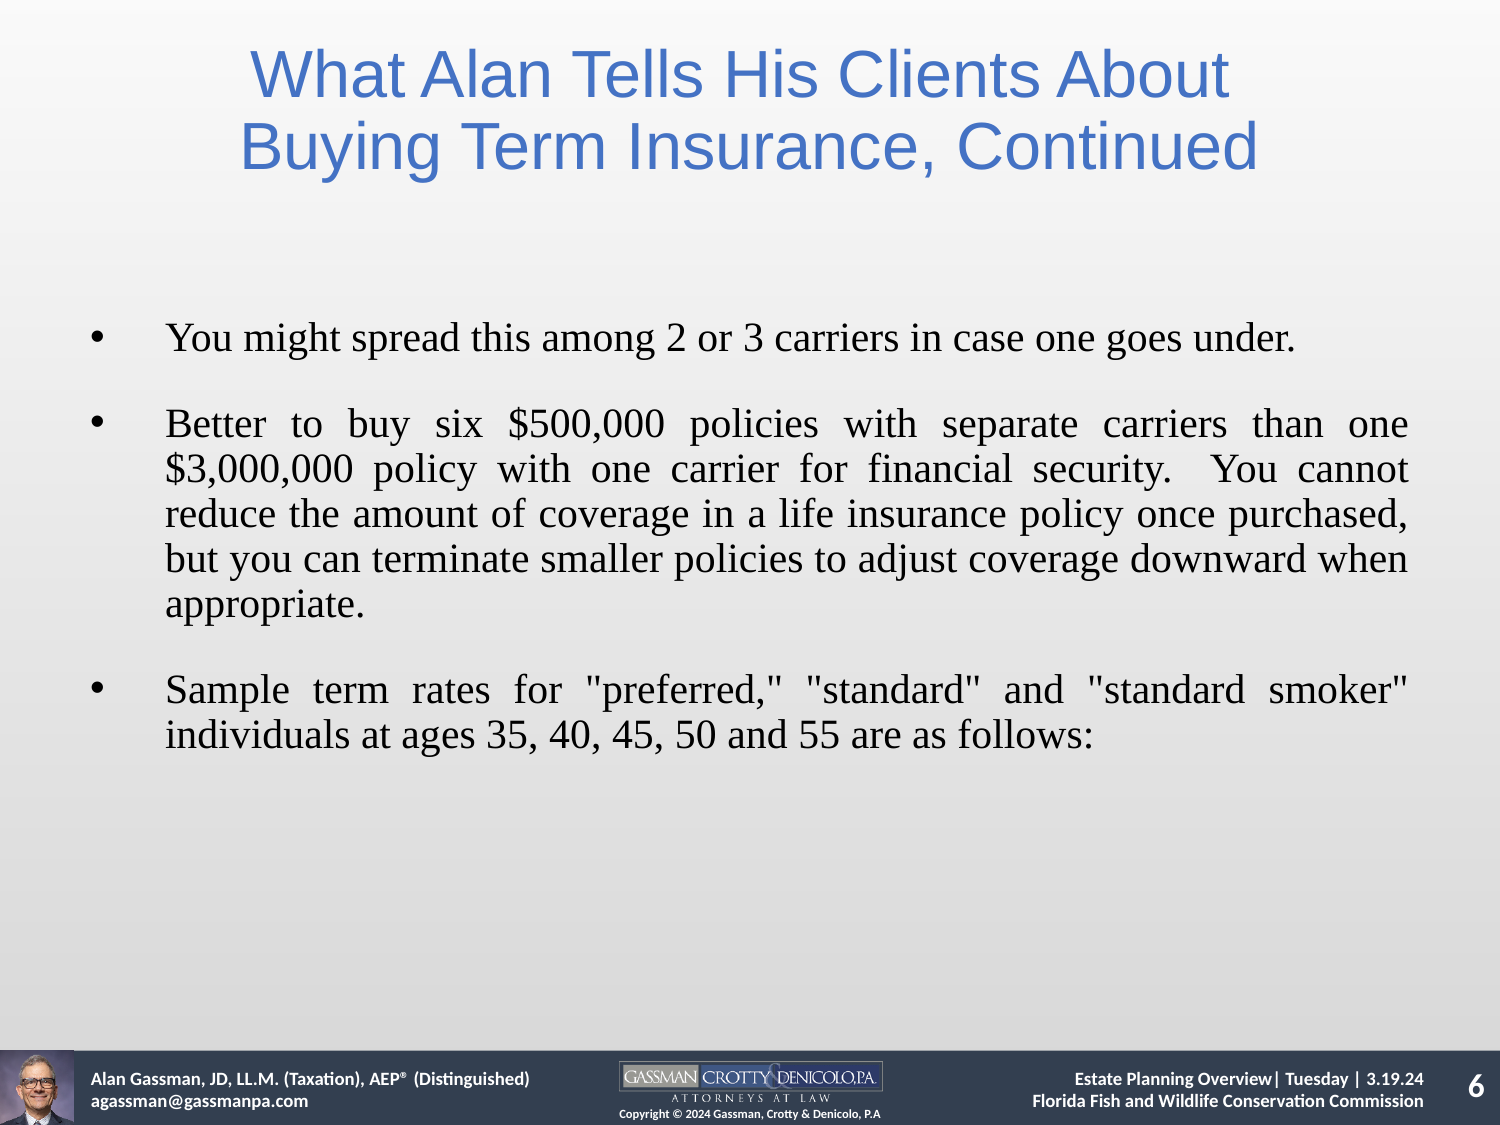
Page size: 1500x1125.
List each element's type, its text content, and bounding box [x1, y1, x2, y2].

list You might spread this among 2 or 3 carriers in case one goes under. Better to buy six $500,000 policies with separate carriers than one $3,000,000 policy with one carrier for financial security. You cannot reduce the amount of coverage in a life insurance policy once purchased, but you can terminate smaller policies to adjust coverage downward when appropriate. Sample term rates for "preferred," "standard" and "standard smoker" individuals at ages 35, 40, 45, 50 and 55 are as follows: [75, 308, 1425, 871]
title What Alan Tells His Clients About Buying Term Insurance, Continued [103, 18, 1397, 206]
picture [615, 1057, 885, 1105]
picture [0, 1050, 74, 1125]
